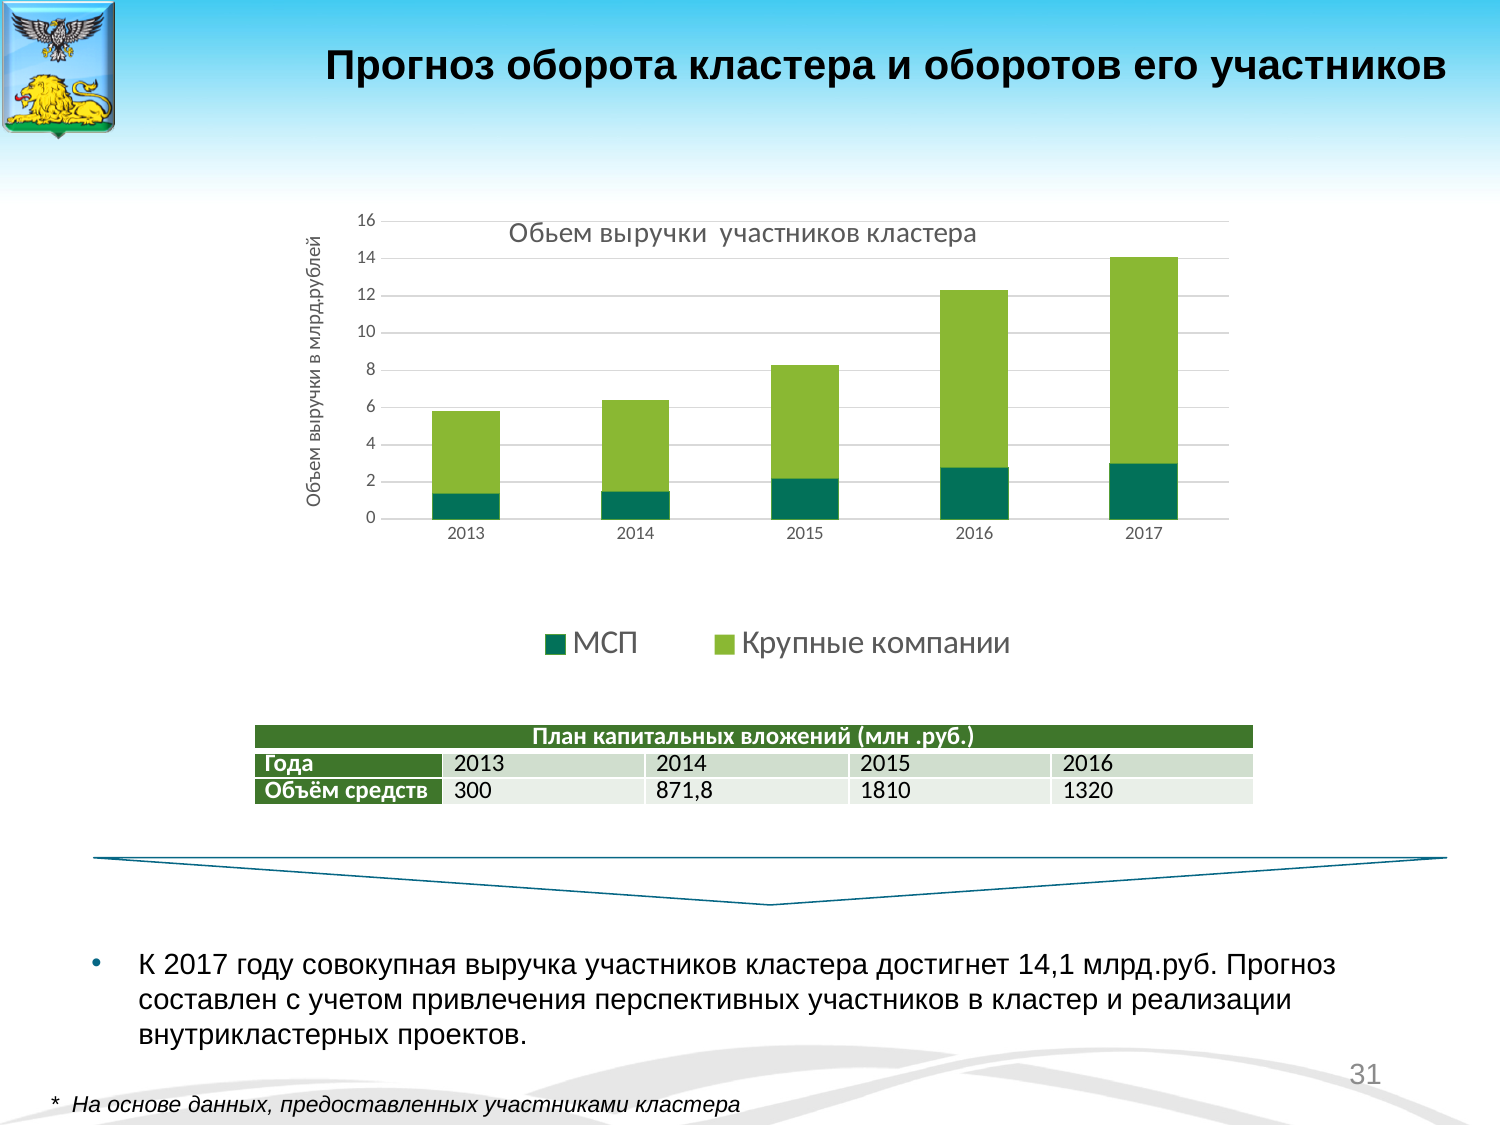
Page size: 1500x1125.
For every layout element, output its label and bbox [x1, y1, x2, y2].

picture [0, 0, 1500, 1125]
chart [230, 208, 1235, 693]
